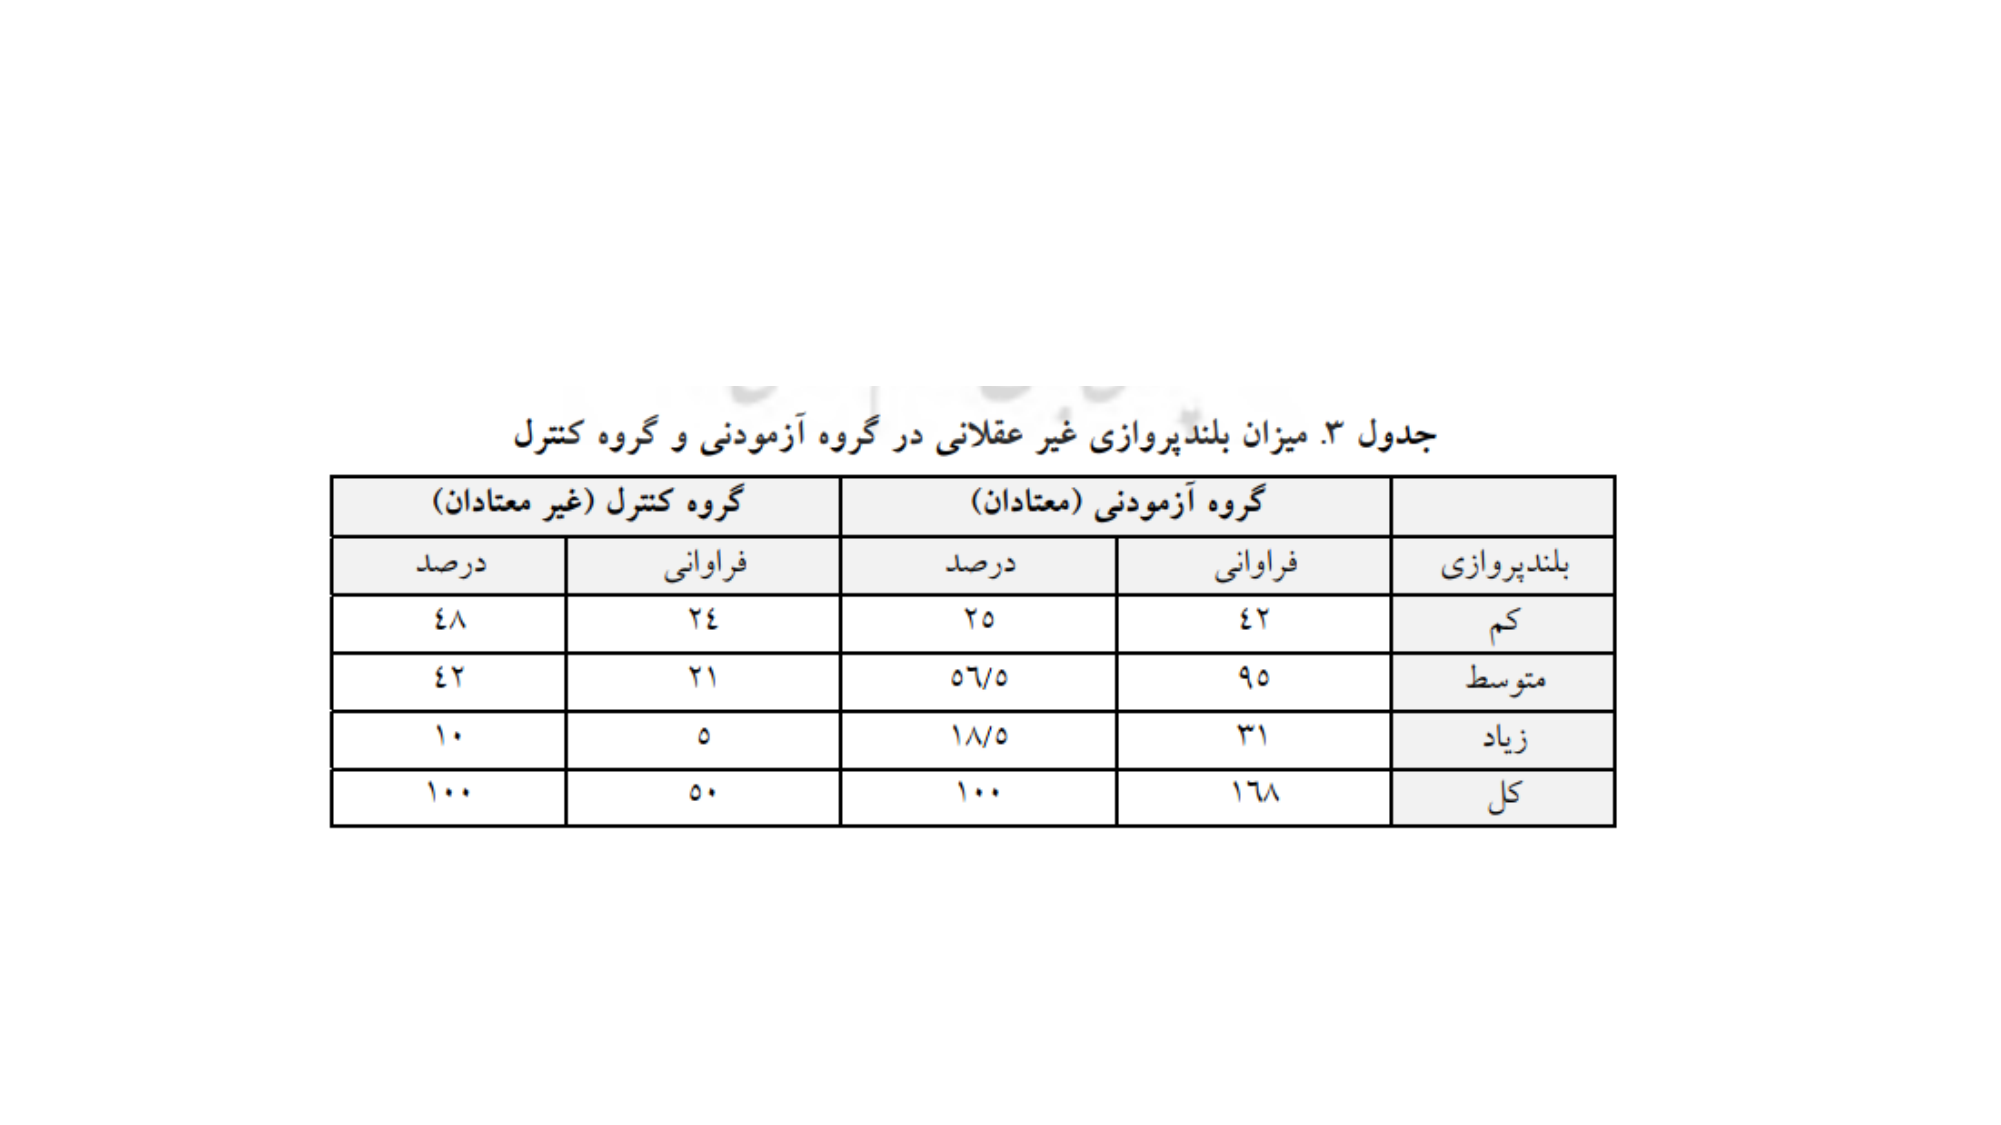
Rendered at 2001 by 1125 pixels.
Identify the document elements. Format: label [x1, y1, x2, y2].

list [303, 386, 1697, 872]
